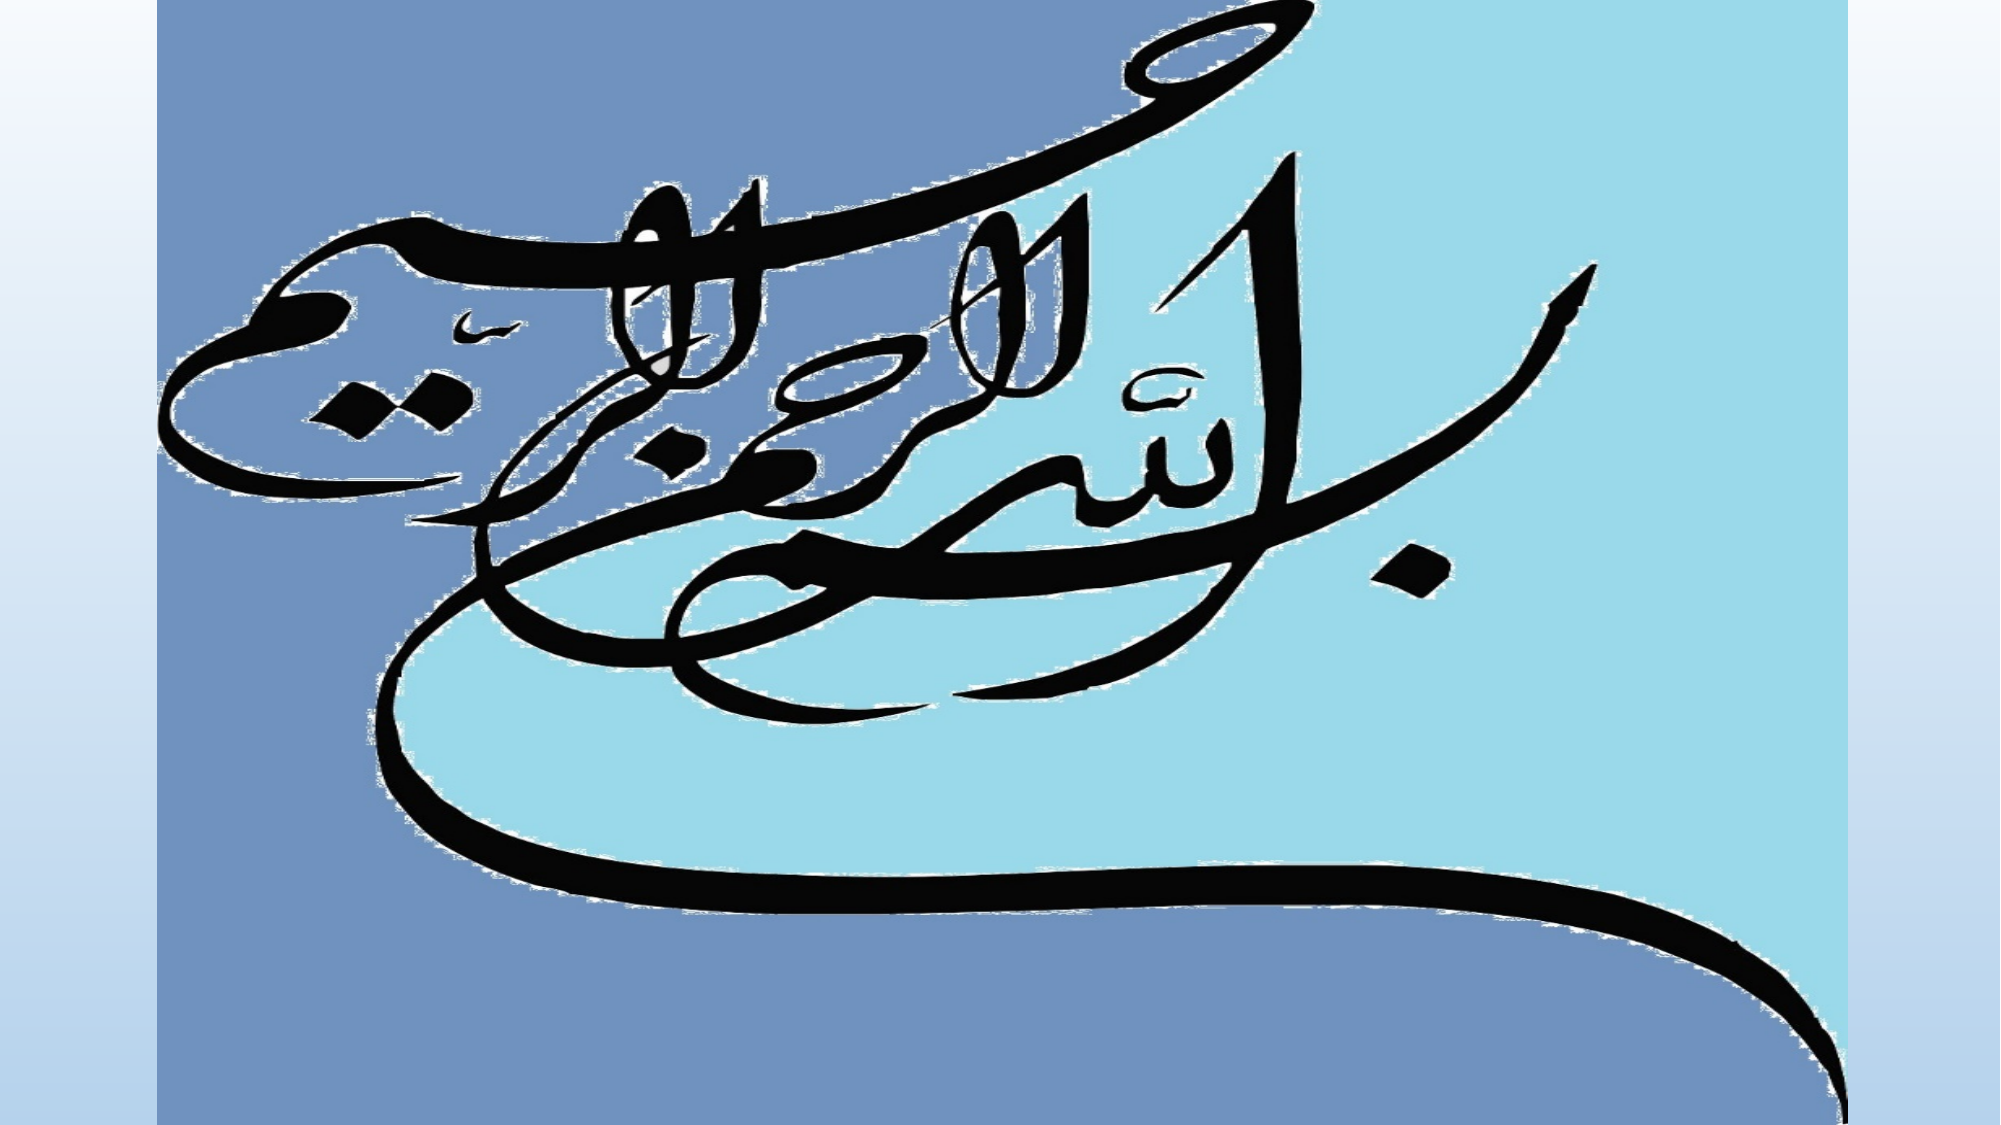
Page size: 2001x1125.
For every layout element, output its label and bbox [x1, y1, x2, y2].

picture [157, 0, 1848, 1125]
